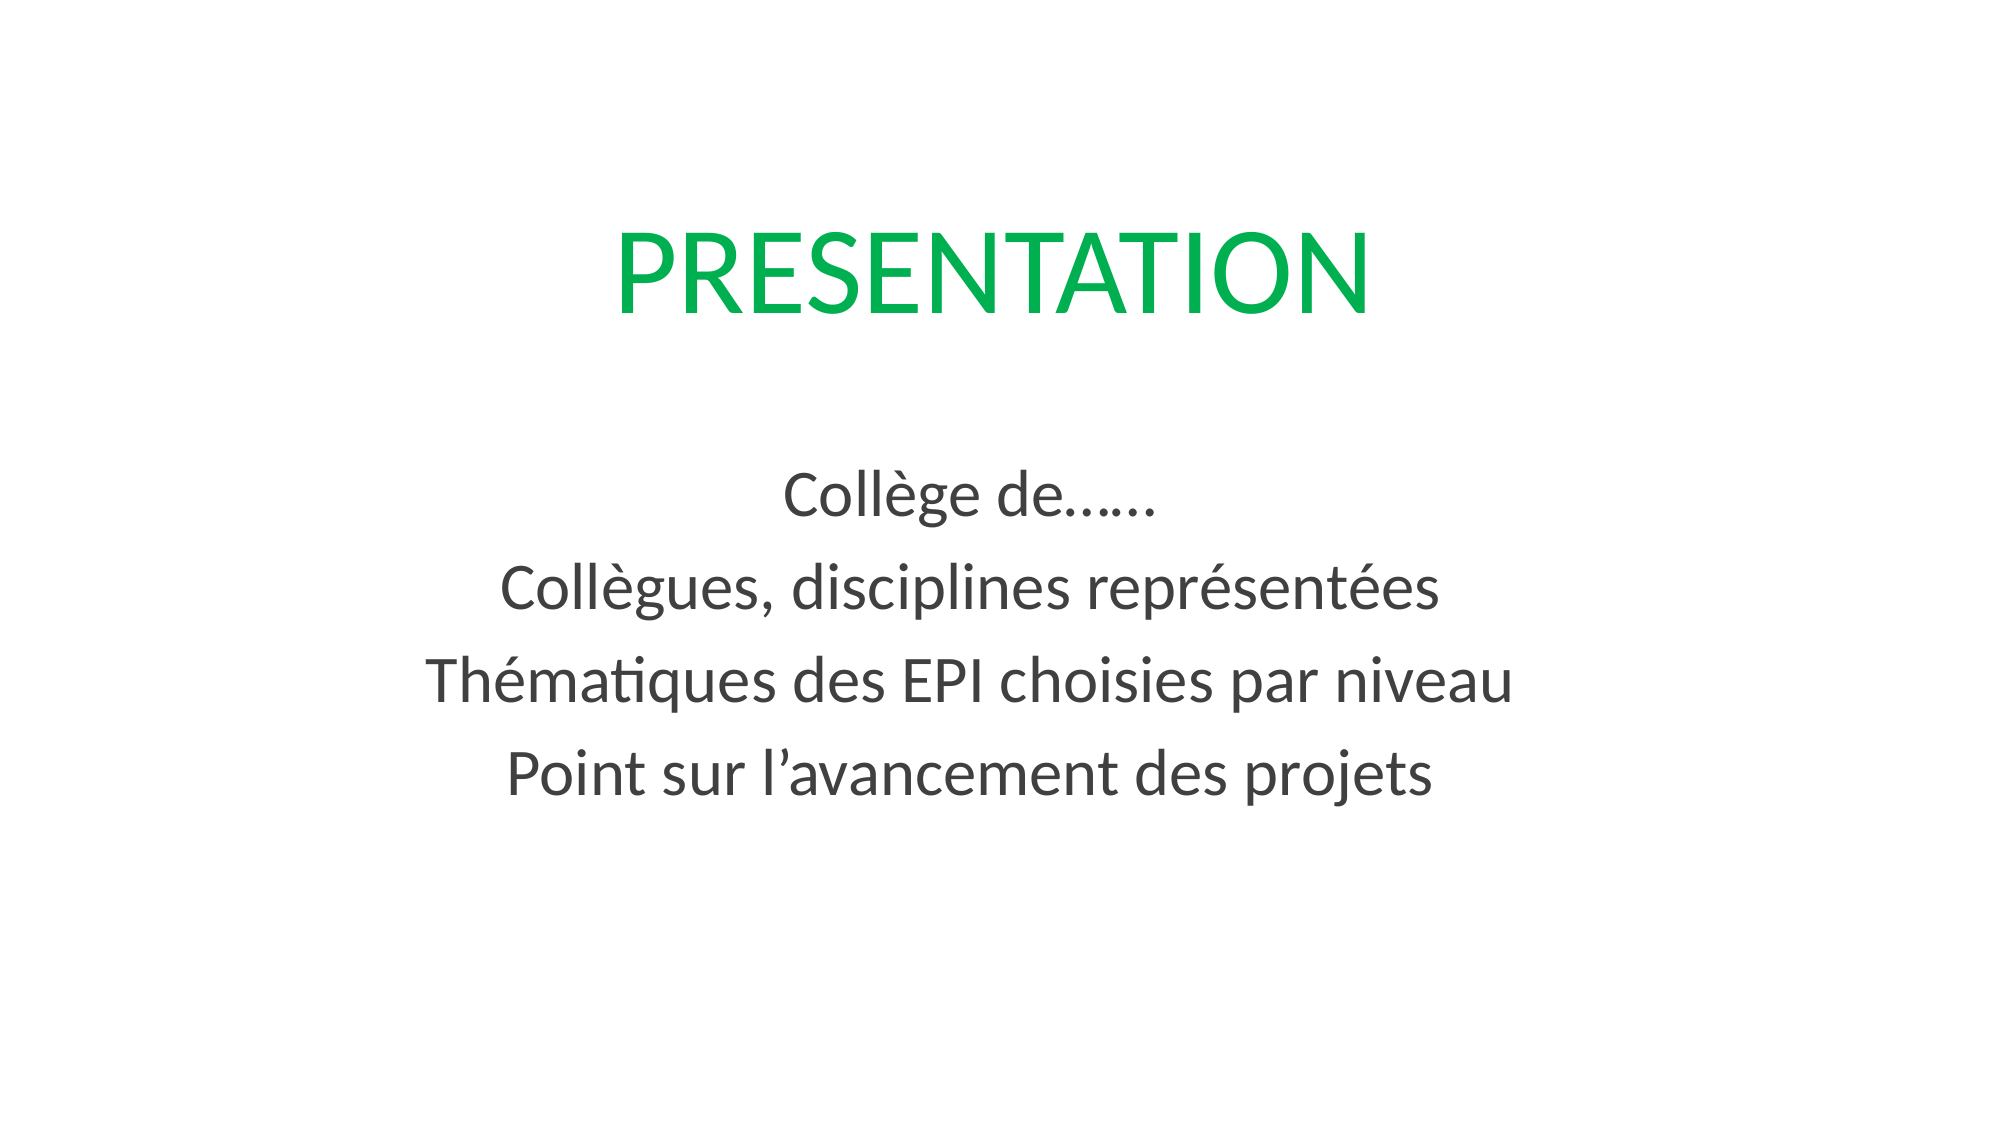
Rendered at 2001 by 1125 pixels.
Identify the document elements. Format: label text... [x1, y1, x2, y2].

list Collège de…… Collègues, disciplines représentées Thématiques des EPI choisies par niveau Point sur l’avancement des projets [220, 444, 1721, 716]
title PRESENTATION [244, 113, 1744, 506]
